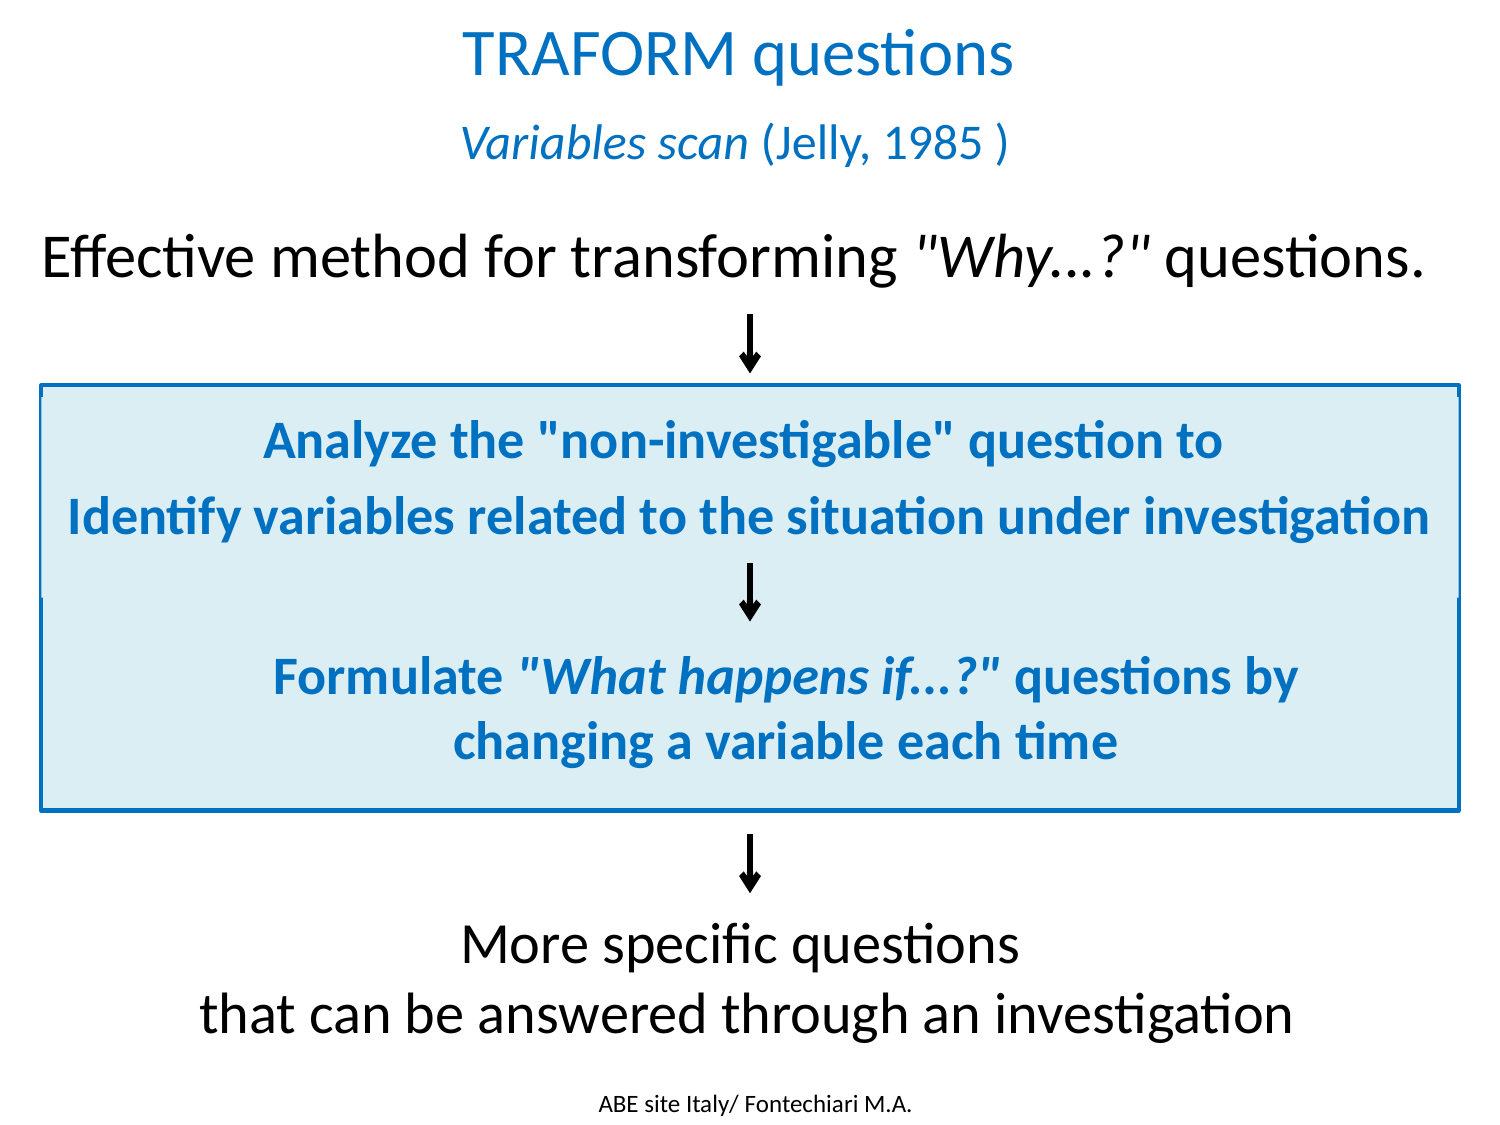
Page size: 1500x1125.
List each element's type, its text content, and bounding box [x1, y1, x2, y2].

text_box More specific questions that can be answered through an investigation [0, 897, 1500, 1123]
text_box Formulate "What happens if...?" questions by changing a variable each time [147, 633, 1341, 778]
text_box Analyze the "non-investigable" question to Identify variables related to the situation under investigation [41, 397, 1459, 598]
title TRAFORM questions Variables scan (Jelly, 1985 ) [0, 0, 1471, 183]
text_box Effective method for transforming "Why...?" questions. [17, 208, 1465, 897]
